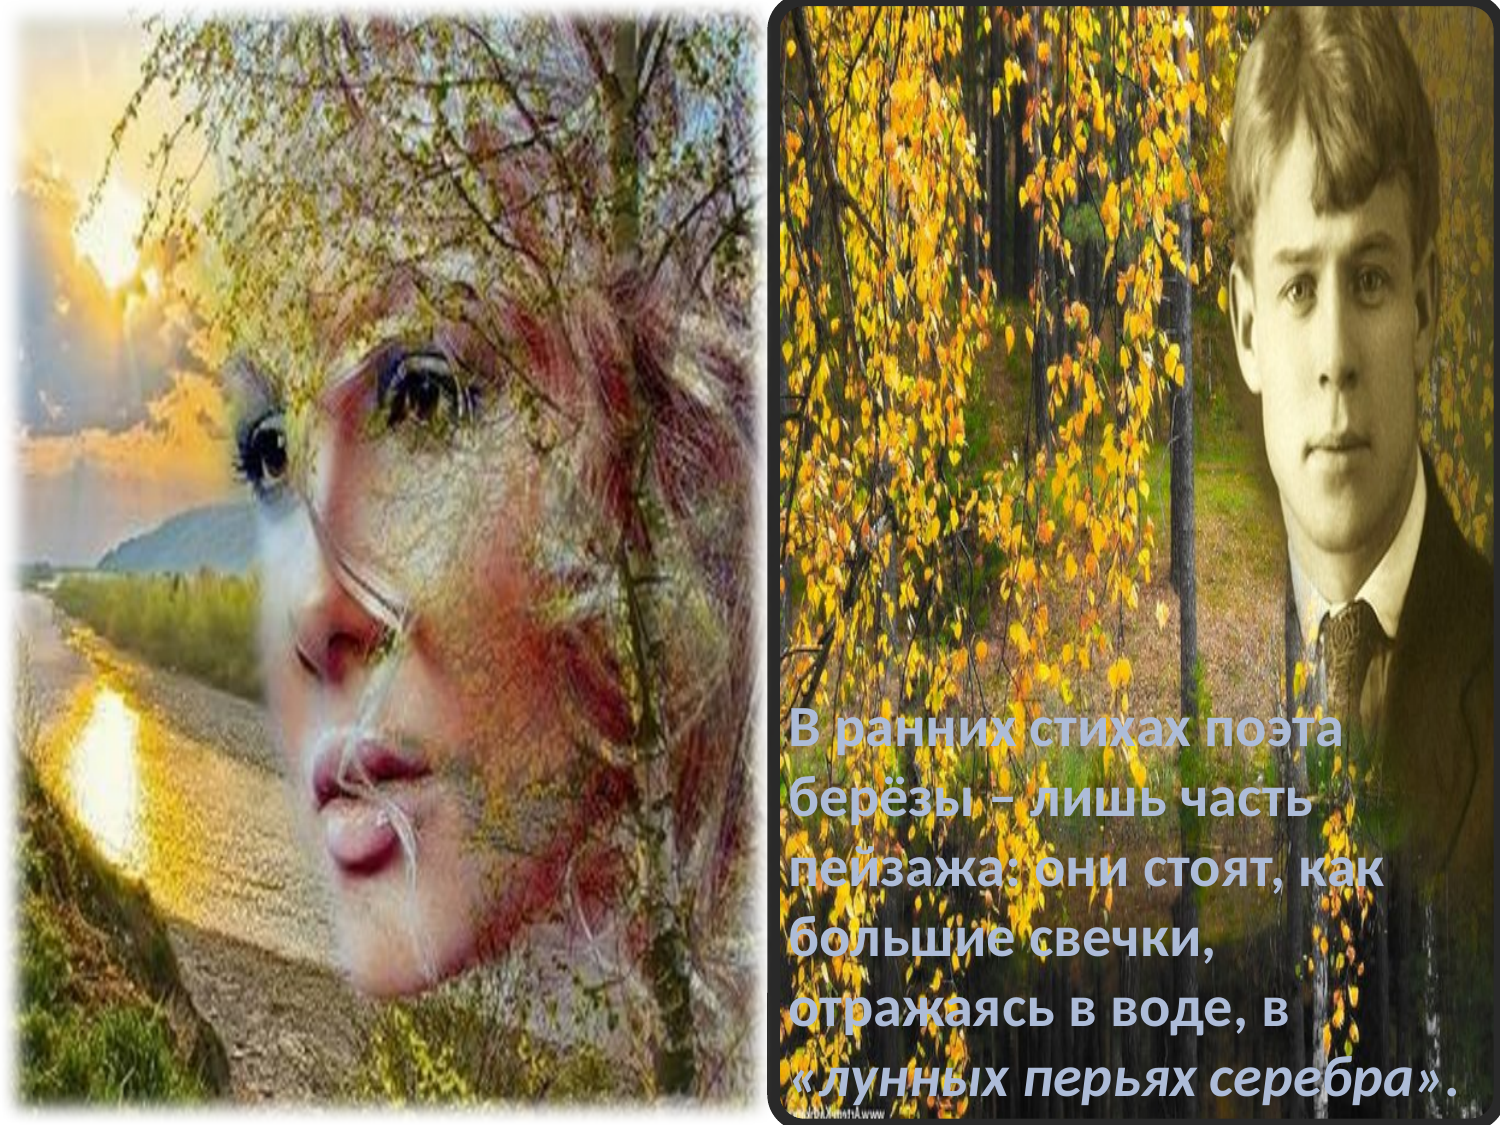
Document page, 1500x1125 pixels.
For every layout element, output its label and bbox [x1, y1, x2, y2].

picture [0, 0, 774, 1125]
list [774, 0, 1500, 1125]
